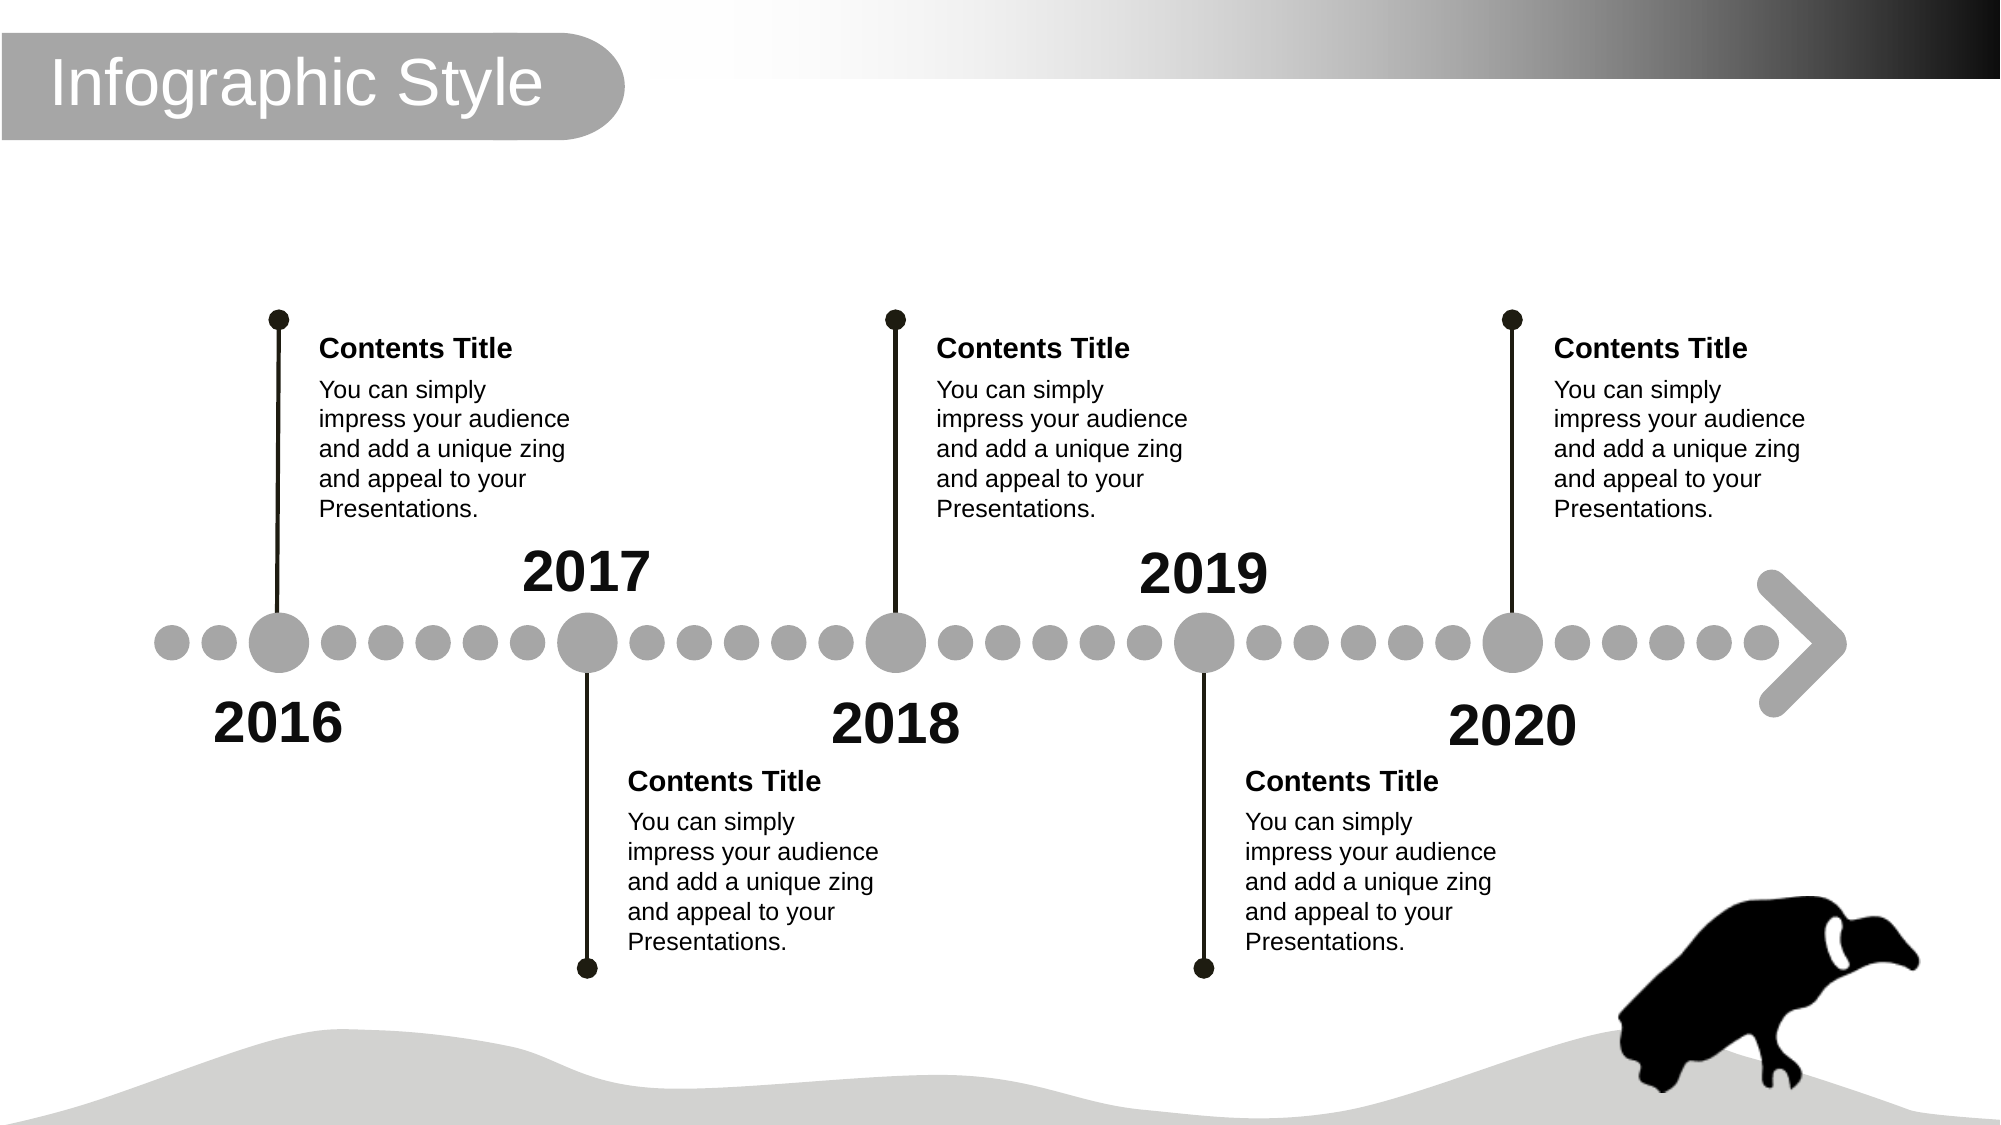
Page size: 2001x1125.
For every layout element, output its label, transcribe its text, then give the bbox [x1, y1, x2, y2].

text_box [1539, 322, 1828, 533]
text_box [247, 611, 311, 675]
text_box [1173, 611, 1236, 675]
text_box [1, 32, 625, 141]
text_box [1695, 623, 1733, 662]
text_box [0, 1028, 2000, 1125]
text_box [1386, 623, 1425, 662]
text_box 2018 [797, 678, 995, 763]
text_box [1434, 623, 1472, 662]
text_box [722, 623, 761, 662]
text_box [1481, 611, 1544, 675]
text_box [628, 623, 666, 662]
text_box [1553, 623, 1592, 662]
text_box [1245, 623, 1283, 662]
text_box [367, 623, 405, 662]
text_box [1600, 623, 1639, 662]
text_box 2017 [488, 525, 686, 611]
text_box [153, 623, 191, 662]
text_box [303, 322, 593, 533]
text_box [508, 623, 547, 662]
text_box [1230, 754, 1520, 966]
text_box [936, 623, 975, 662]
text_box [864, 611, 928, 675]
text_box [983, 623, 1022, 662]
text_box [1648, 623, 1686, 662]
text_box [612, 754, 902, 966]
text_box [1031, 623, 1069, 662]
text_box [921, 322, 1211, 533]
text_box [770, 623, 808, 662]
text_box [675, 623, 714, 662]
text_box 2019 [1105, 527, 1303, 612]
text_box 2016 [180, 676, 378, 762]
text_box [1125, 623, 1164, 662]
text_box [1339, 623, 1378, 662]
text_box [817, 623, 855, 662]
picture [1617, 896, 1921, 1093]
text_box [319, 623, 358, 662]
text_box 2020 [1414, 679, 1612, 765]
text_box Infographic Style [34, 40, 1057, 160]
text_box [1078, 623, 1117, 662]
text_box [556, 611, 619, 674]
text_box [414, 623, 452, 662]
text_box [1292, 623, 1330, 662]
text_box [461, 623, 500, 662]
text_box [200, 623, 238, 662]
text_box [1745, 598, 1859, 689]
